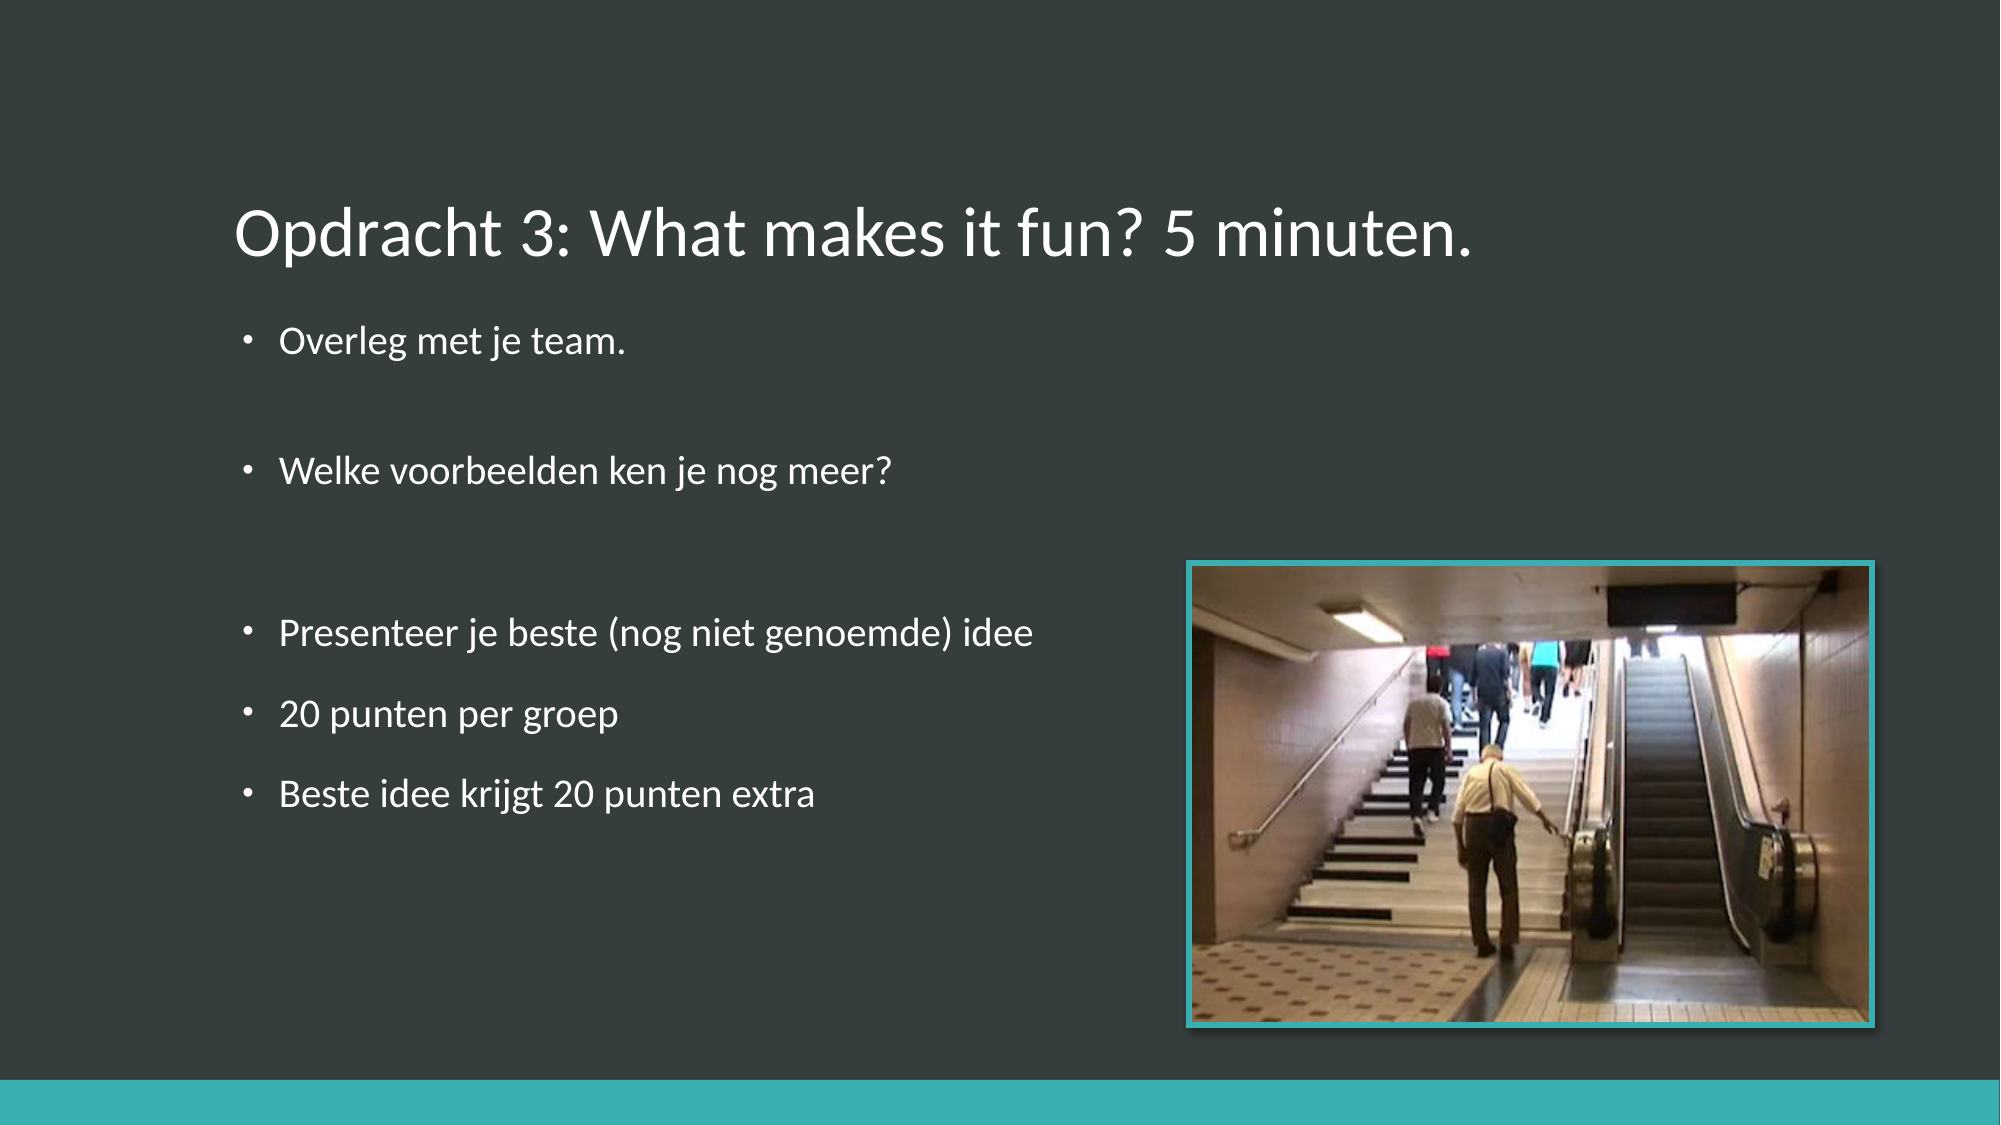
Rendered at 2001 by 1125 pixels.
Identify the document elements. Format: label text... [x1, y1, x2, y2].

list Overleg met je team. Welke voorbeelden ken je nog meer? Presenteer je beste (nog niet genoemde) idee 20 punten per groep Beste idee krijgt 20 punten extra [219, 311, 1780, 990]
picture [1192, 565, 1869, 1023]
title Opdracht 3: What makes it fun? 5 minuten. [219, 76, 1780, 279]
